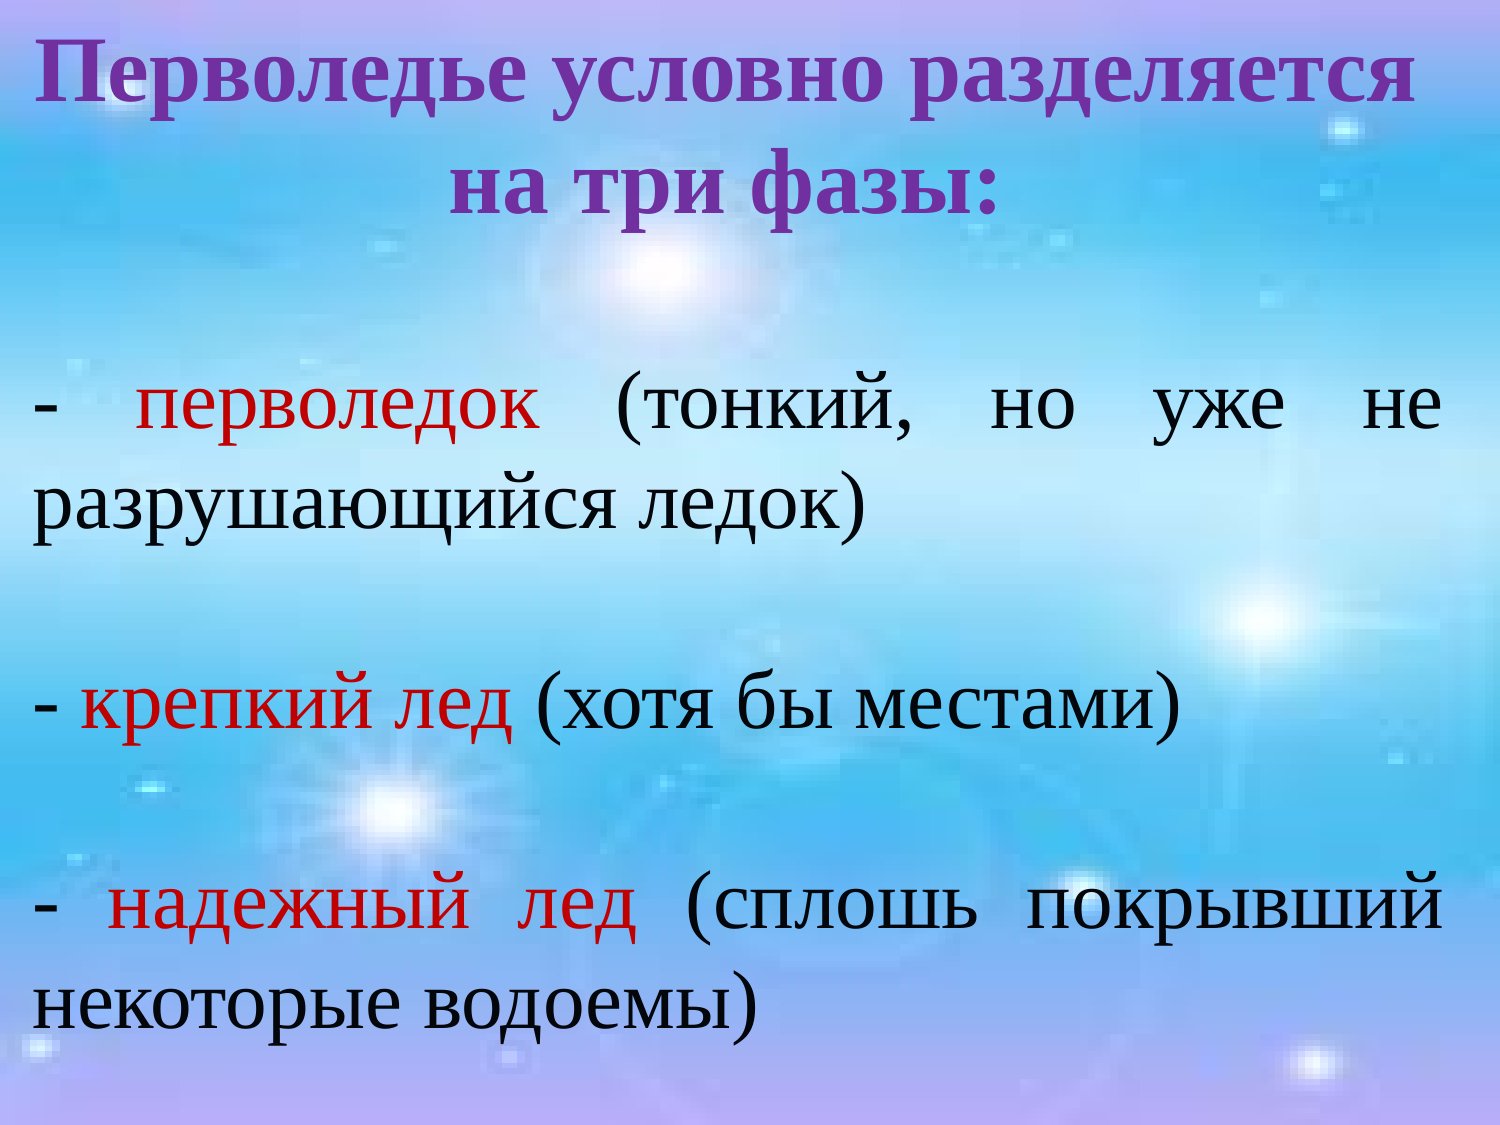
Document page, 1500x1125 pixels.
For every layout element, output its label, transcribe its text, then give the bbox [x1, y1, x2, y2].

text_box Перволедье условно разделяется на три фазы: - перволедок (тонкий, но уже не разрушающийся ледок) - крепкий лед (хотя бы местами) - надежный лед (сплошь покрывший некоторые водоемы) [17, 0, 1459, 1053]
picture [0, 0, 1500, 1125]
